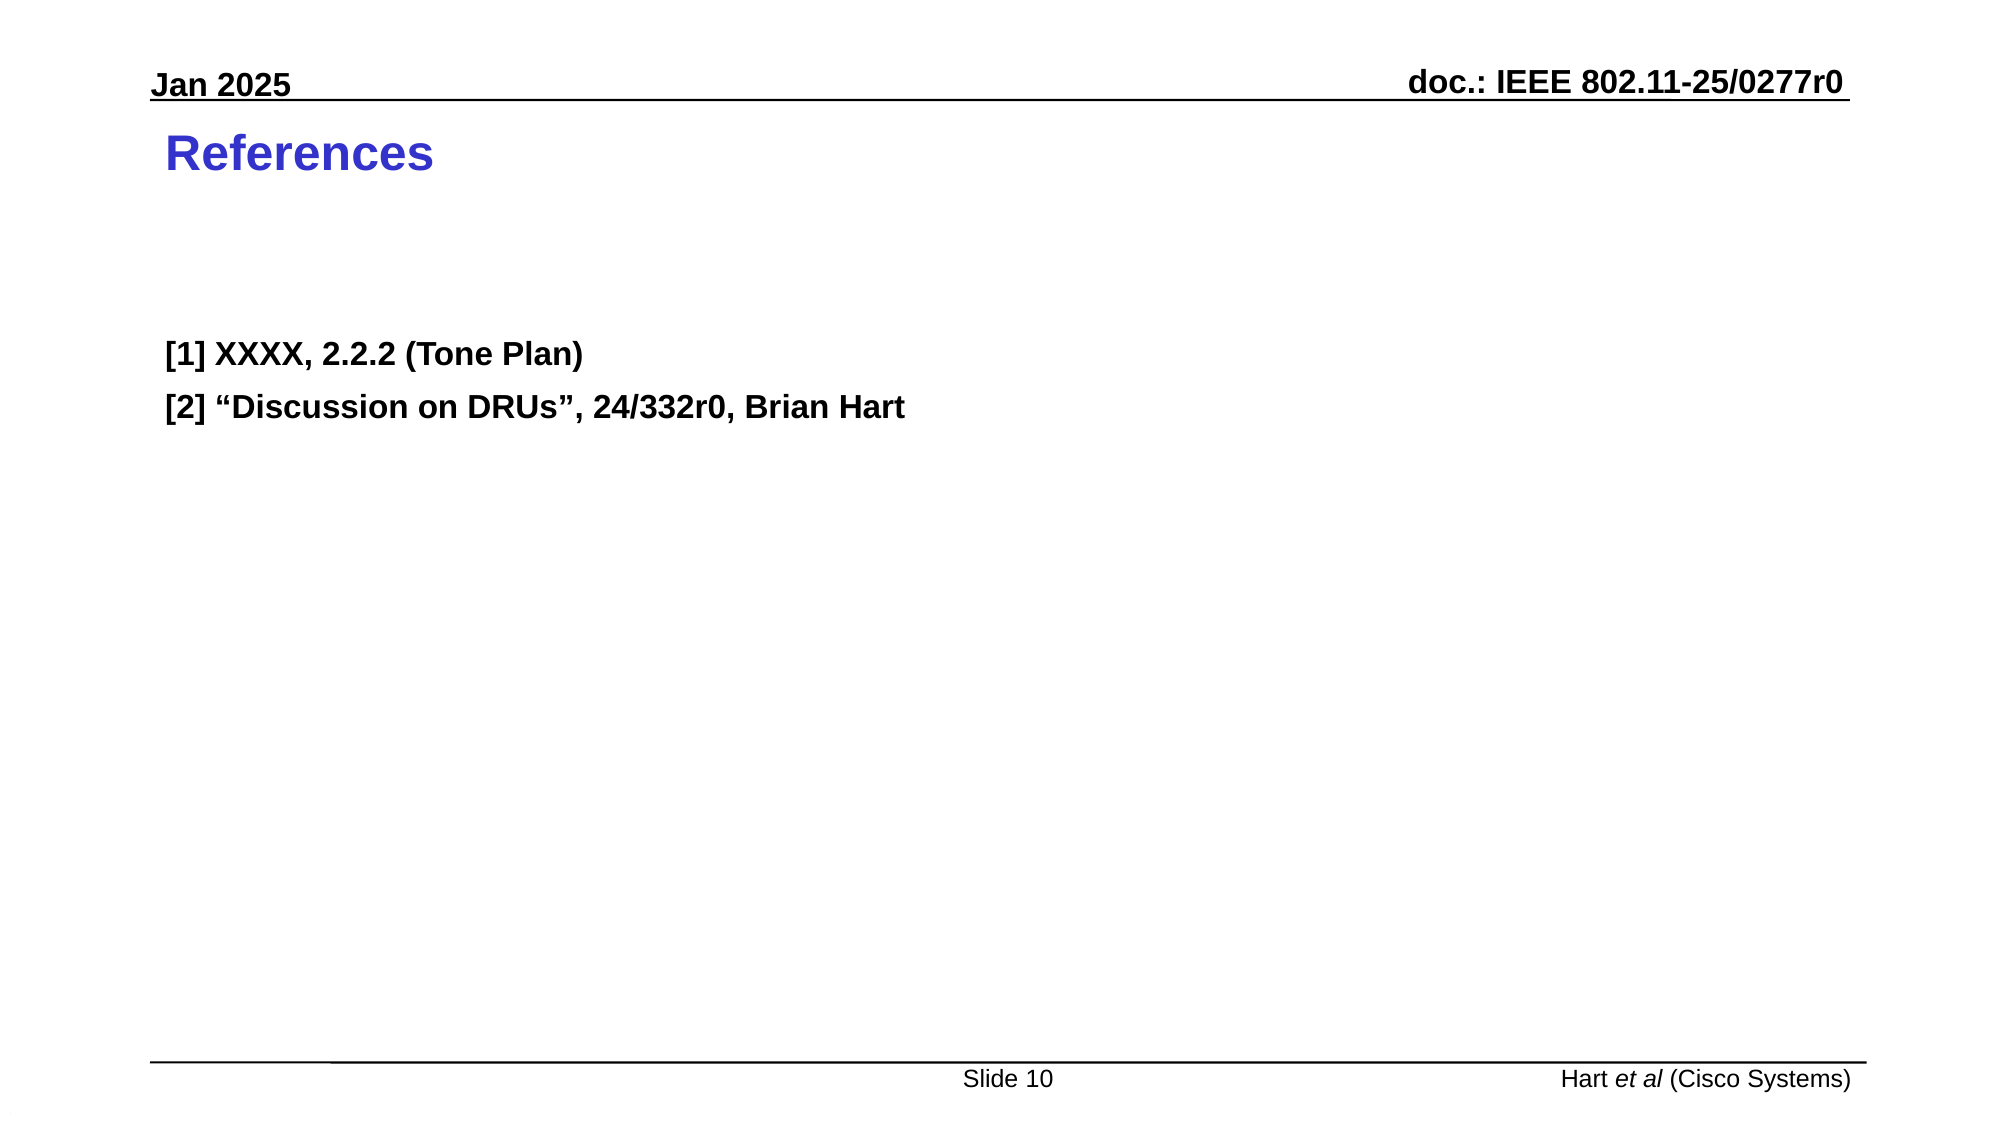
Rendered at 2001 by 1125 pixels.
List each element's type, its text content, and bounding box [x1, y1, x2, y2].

list [1] XXXX, 2.2.2 (Tone Plan) [2] “Discussion on DRUs”, 24/332r0, Brian Hart [150, 324, 1850, 1000]
footer Hart et al (Cisco Systems) [1233, 1062, 1867, 1093]
title References [150, 112, 1850, 288]
slide_number Slide 10 [961, 1061, 1056, 1093]
